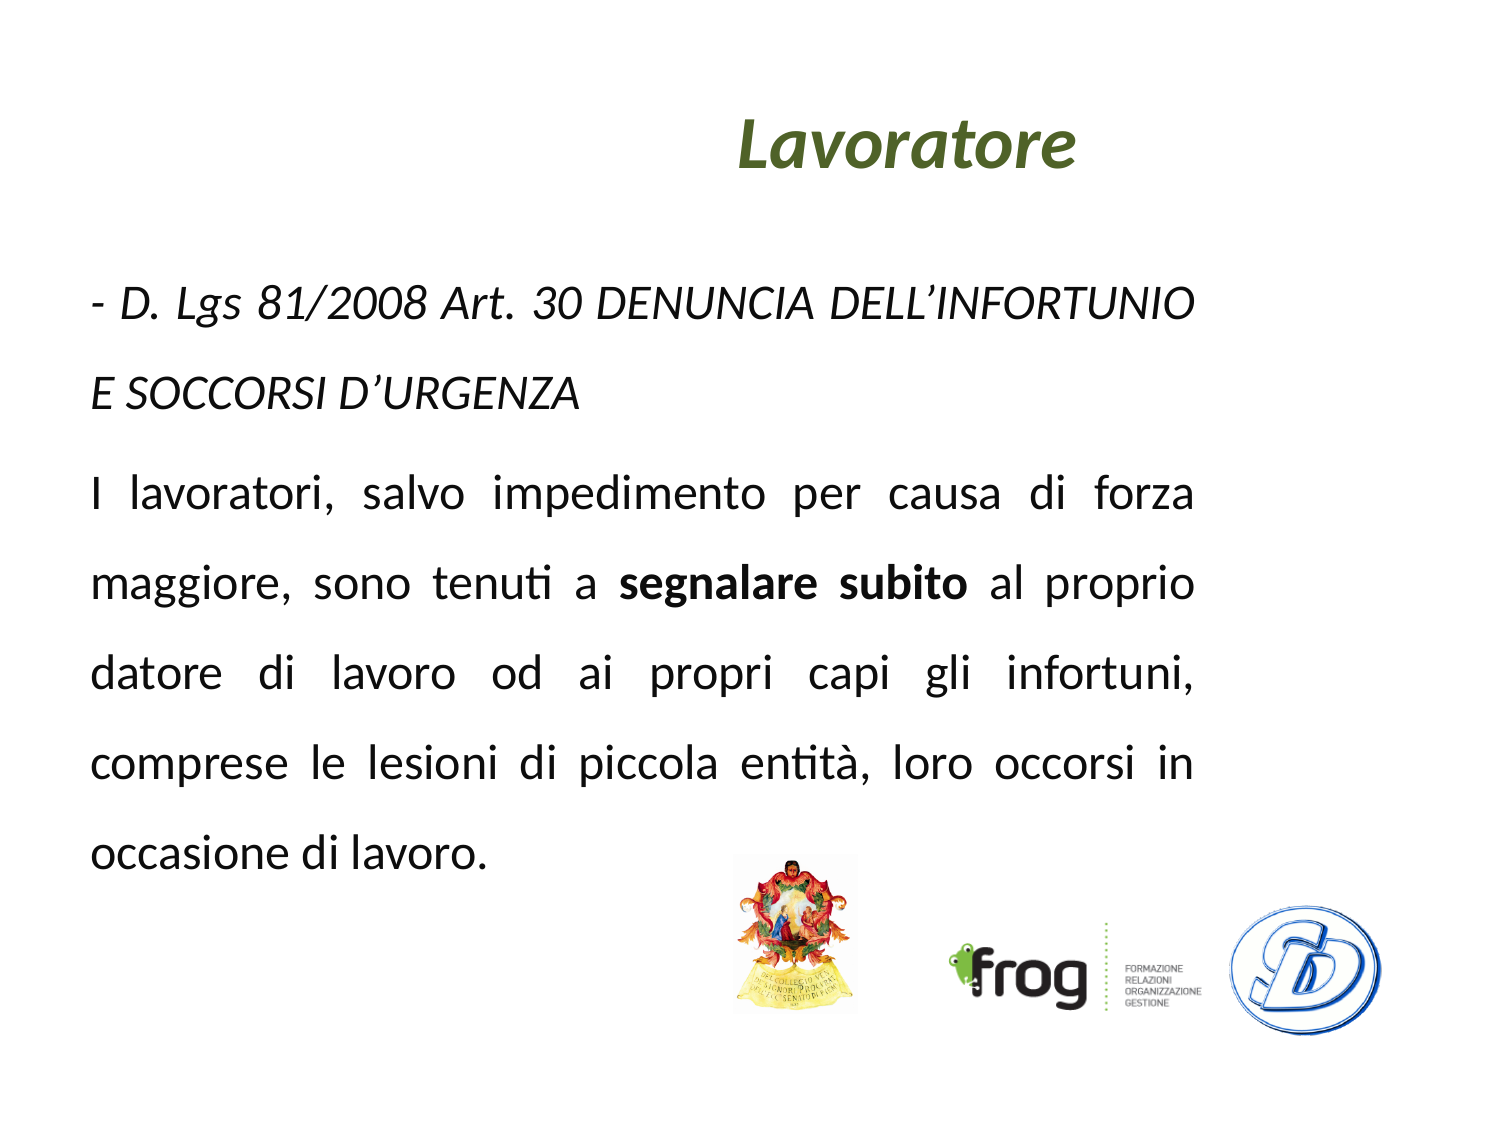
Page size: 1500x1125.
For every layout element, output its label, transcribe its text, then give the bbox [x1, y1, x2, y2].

picture [948, 919, 1202, 1012]
picture [1210, 878, 1389, 1046]
title Lavoratore [407, 44, 1426, 233]
list - D. Lgs 81/2008 Art. 30 DENUNCIA DELL’INFORTUNIO E SOCCORSI D’URGENZA I lavoratori, salvo impedimento per causa di forza maggiore, sono tenuti a segnalare subito al proprio datore di lavoro od ai propri capi gli infortuni, comprese le lesioni di piccola entità, loro occorsi in occasione di lavoro. [74, 231, 1211, 1006]
picture [733, 853, 858, 1014]
